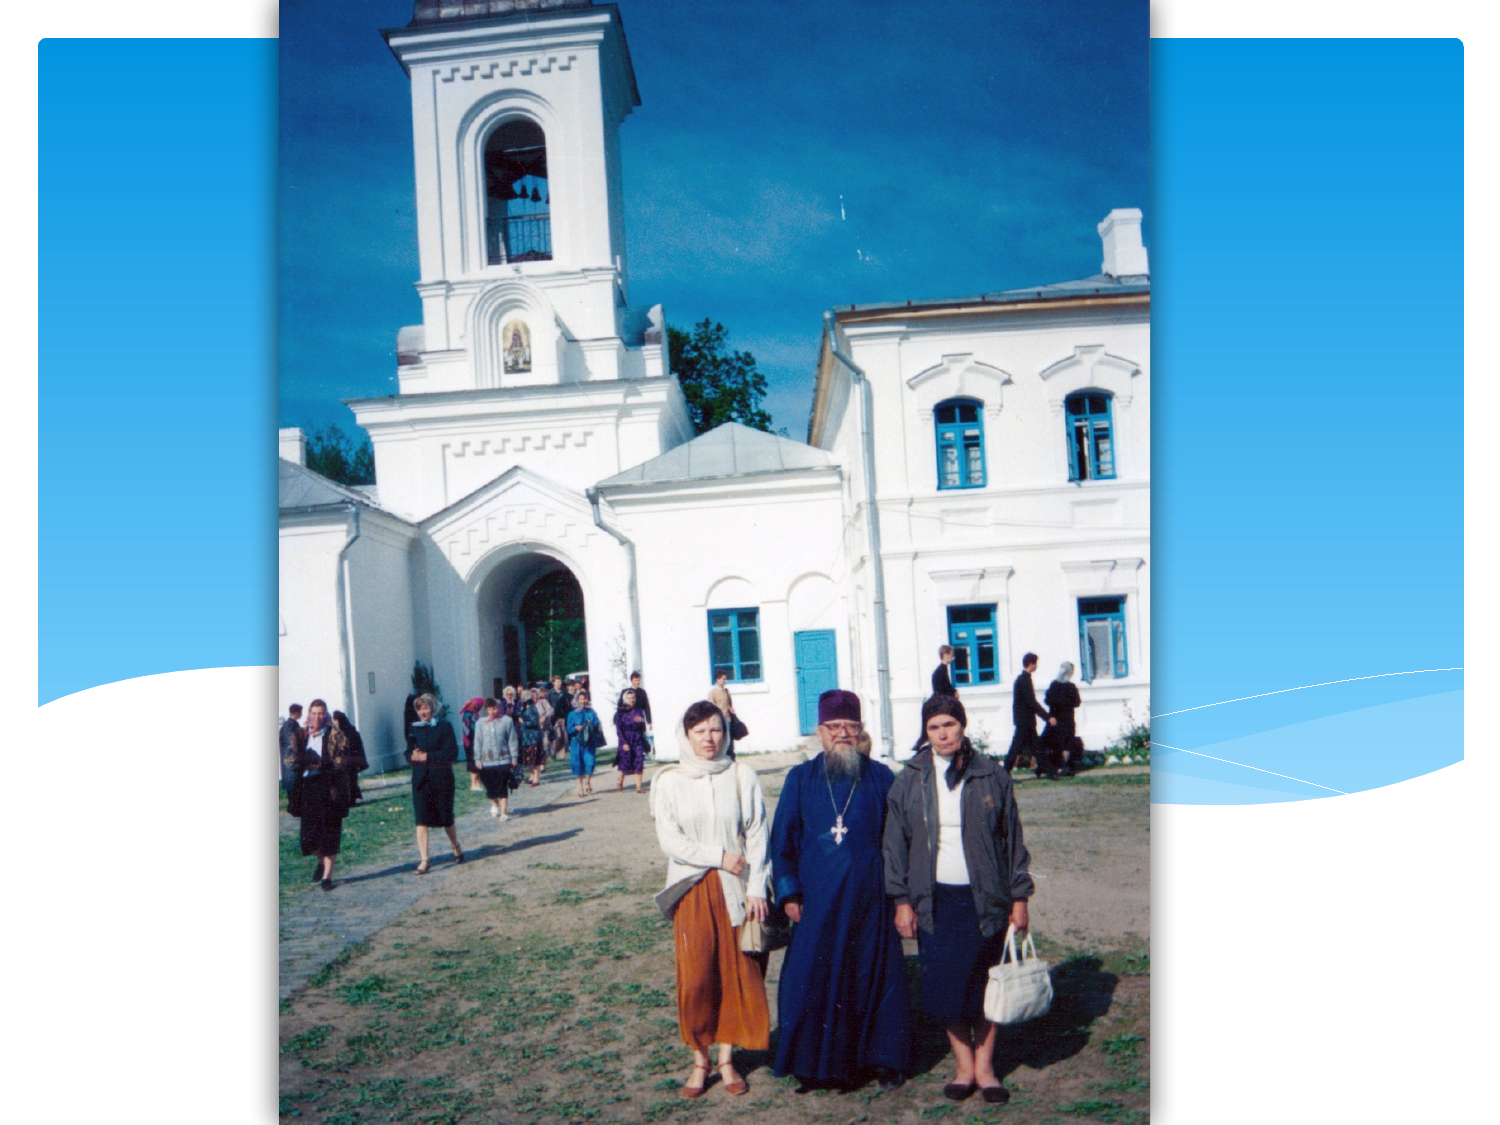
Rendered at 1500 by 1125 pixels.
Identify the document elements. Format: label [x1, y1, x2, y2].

picture [278, 0, 1153, 1125]
